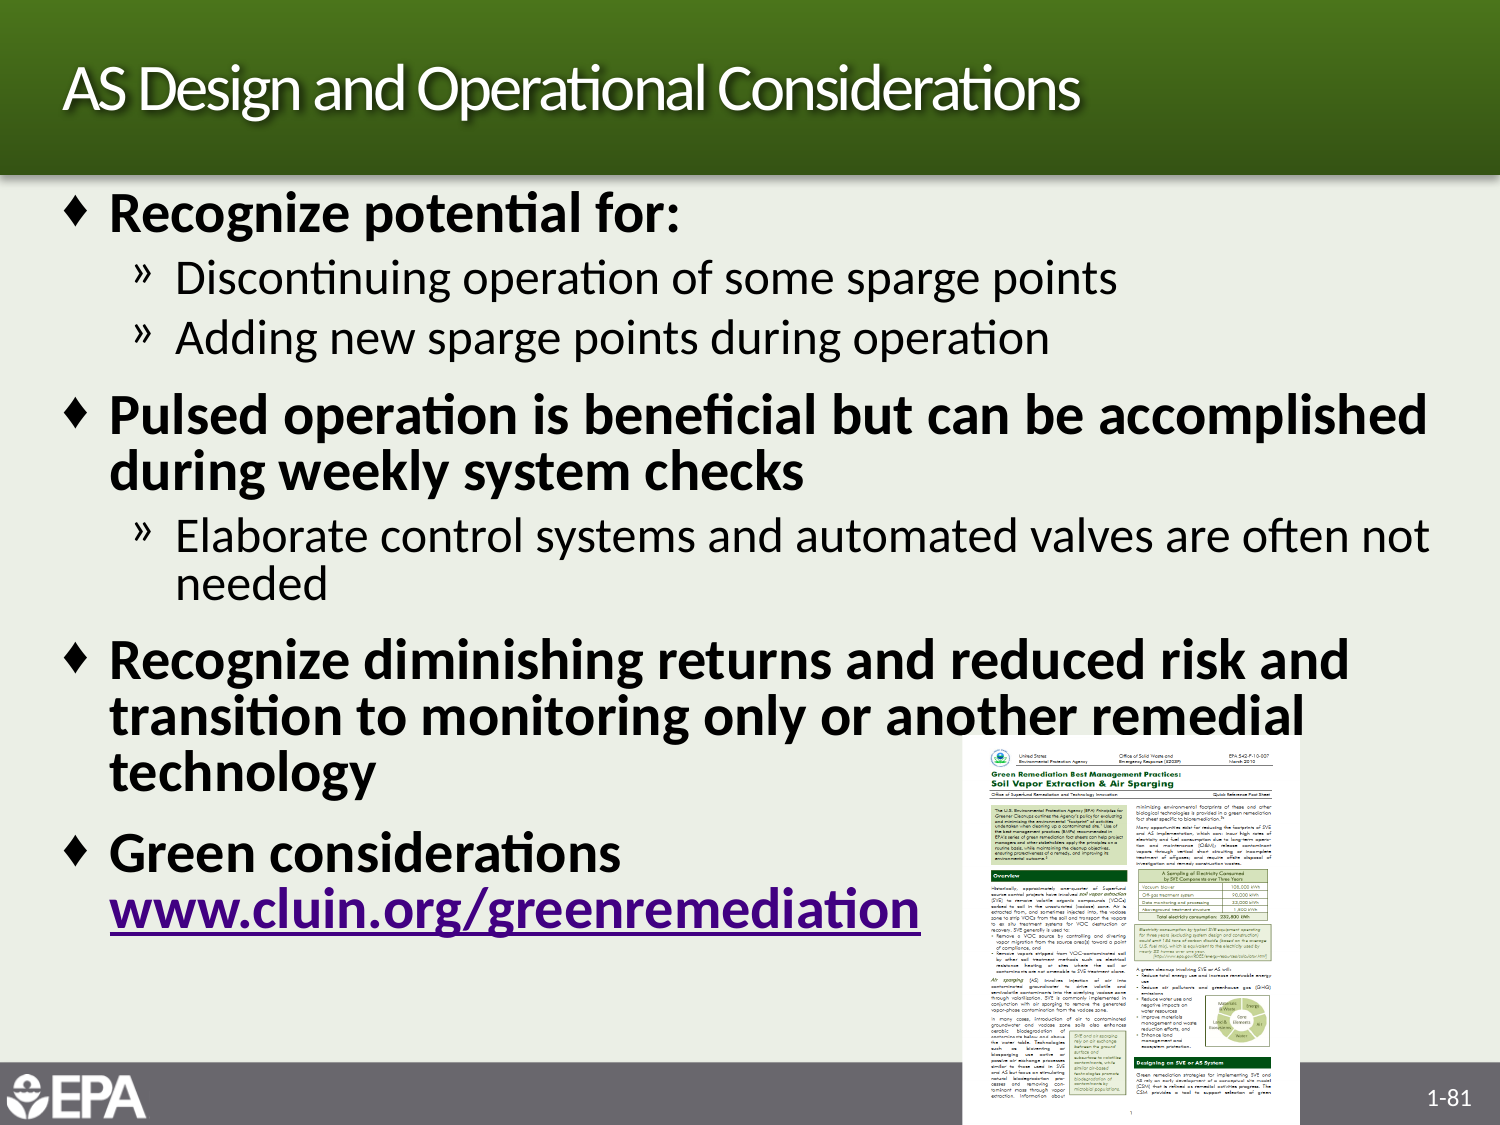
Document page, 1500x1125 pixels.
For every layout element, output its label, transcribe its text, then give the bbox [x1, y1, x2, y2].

slide_number 1-81 [1374, 1068, 1488, 1125]
picture [6, 1074, 150, 1122]
title AS Design and Operational Considerations [62, 52, 1438, 125]
list Recognize potential for: Discontinuing operation of some sparge points Adding new sparge points during operation Pulsed operation is beneficial but can be accomplished during weekly system checks Elaborate control systems and automated valves are often not needed Recognize diminishing returns and reduced risk and transition to monitoring only or another remedial technology Green considerations www.cluin.org/greenremediation [62, 187, 1438, 1030]
picture [962, 734, 1301, 1125]
